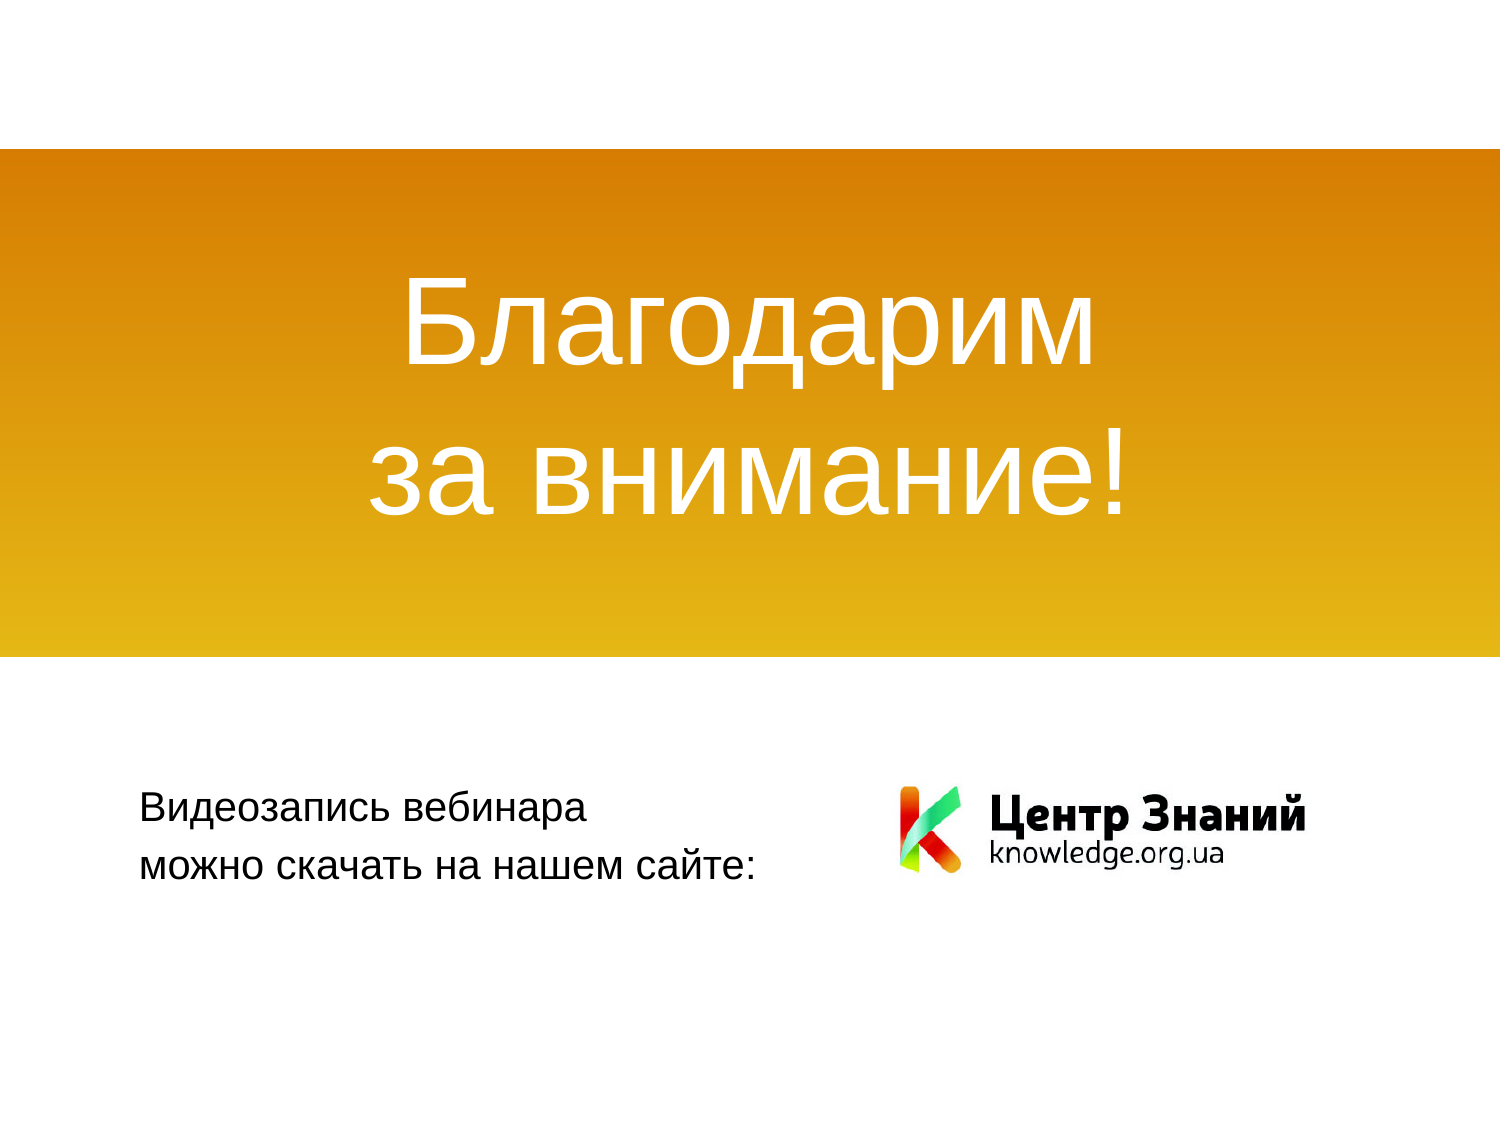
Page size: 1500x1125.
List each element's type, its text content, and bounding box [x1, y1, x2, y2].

text_box Благодарим за внимание! [268, 231, 1232, 548]
picture [885, 771, 1324, 885]
text_box Видеозапись вебинара можно скачать на нашем сайте: [123, 771, 857, 891]
text_box [0, 147, 1500, 659]
